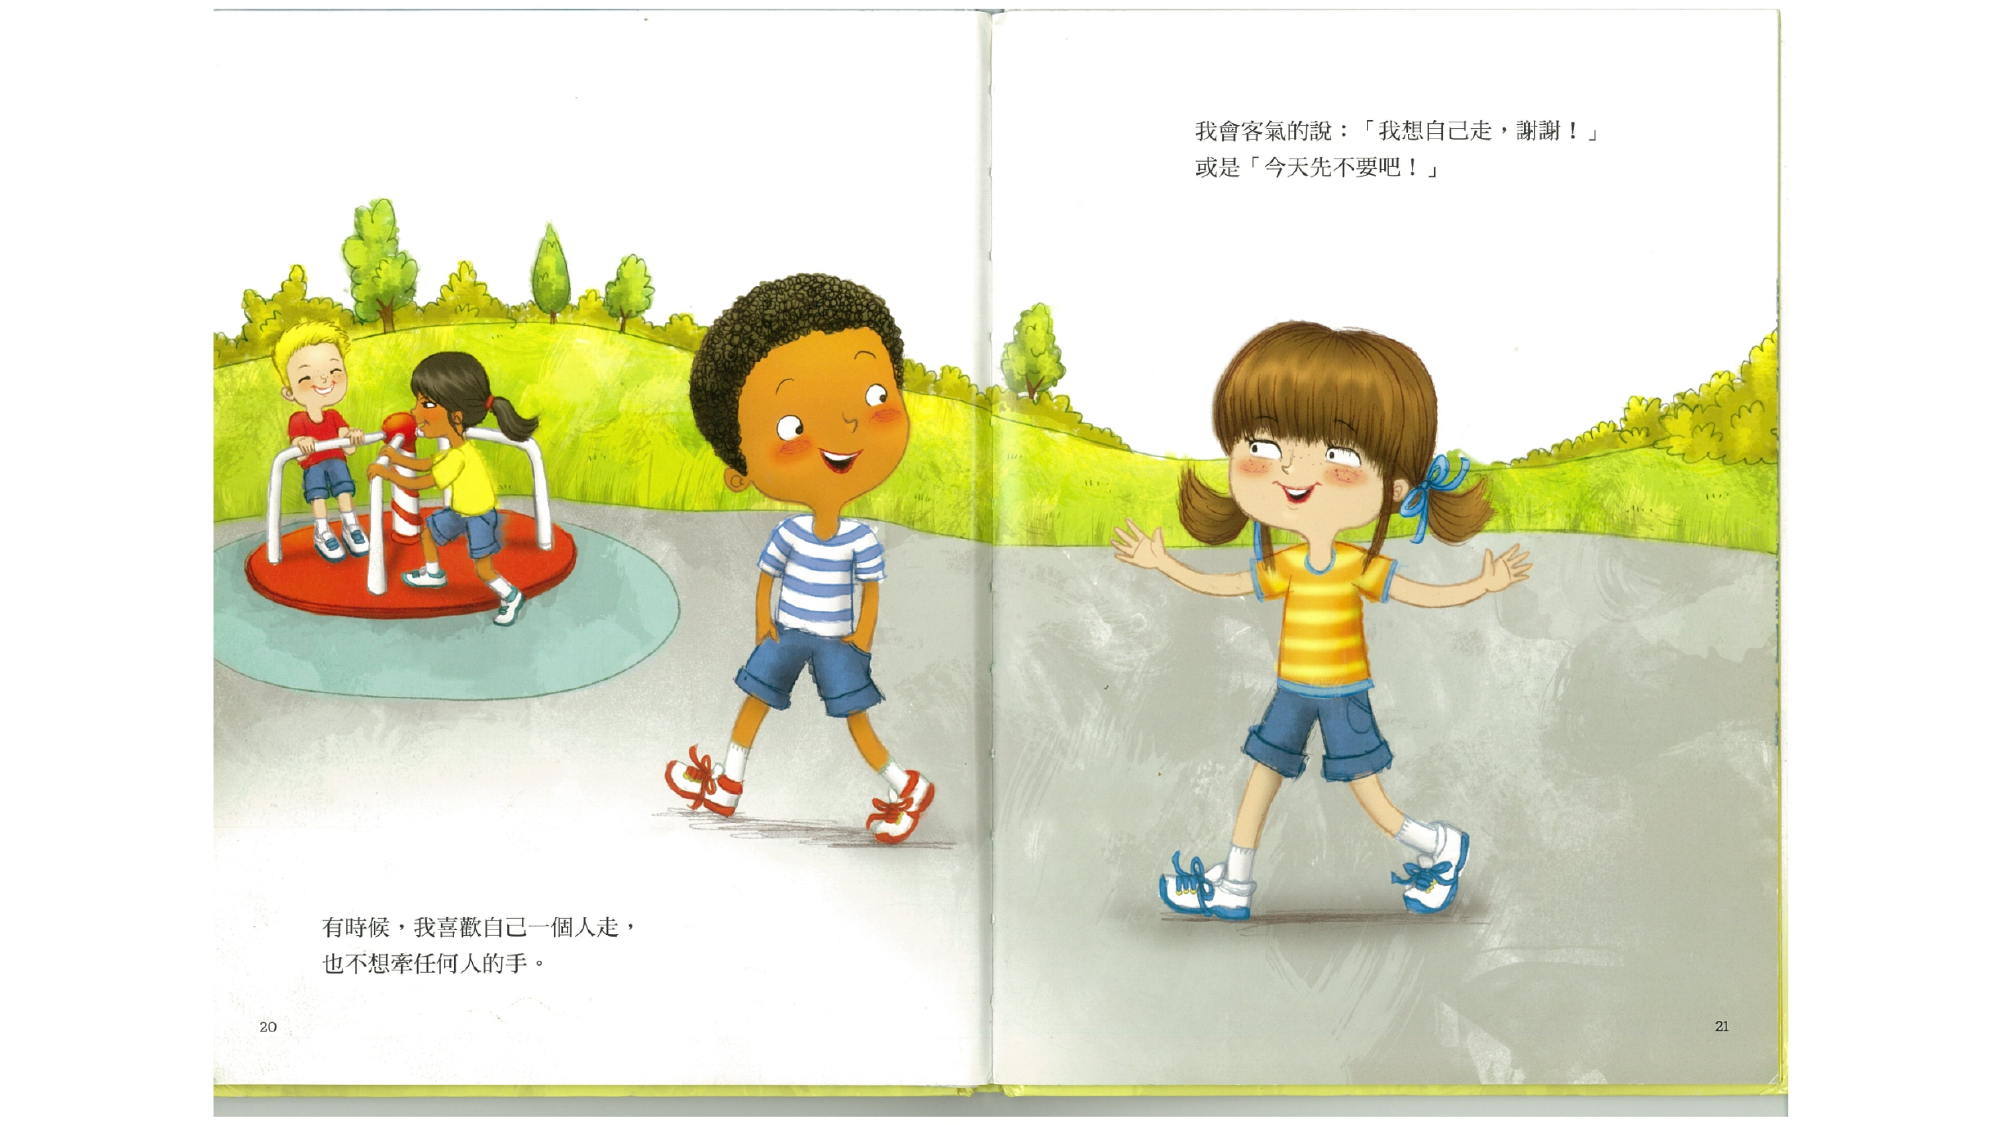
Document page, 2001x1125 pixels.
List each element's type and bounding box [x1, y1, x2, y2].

picture [206, 0, 1796, 1125]
